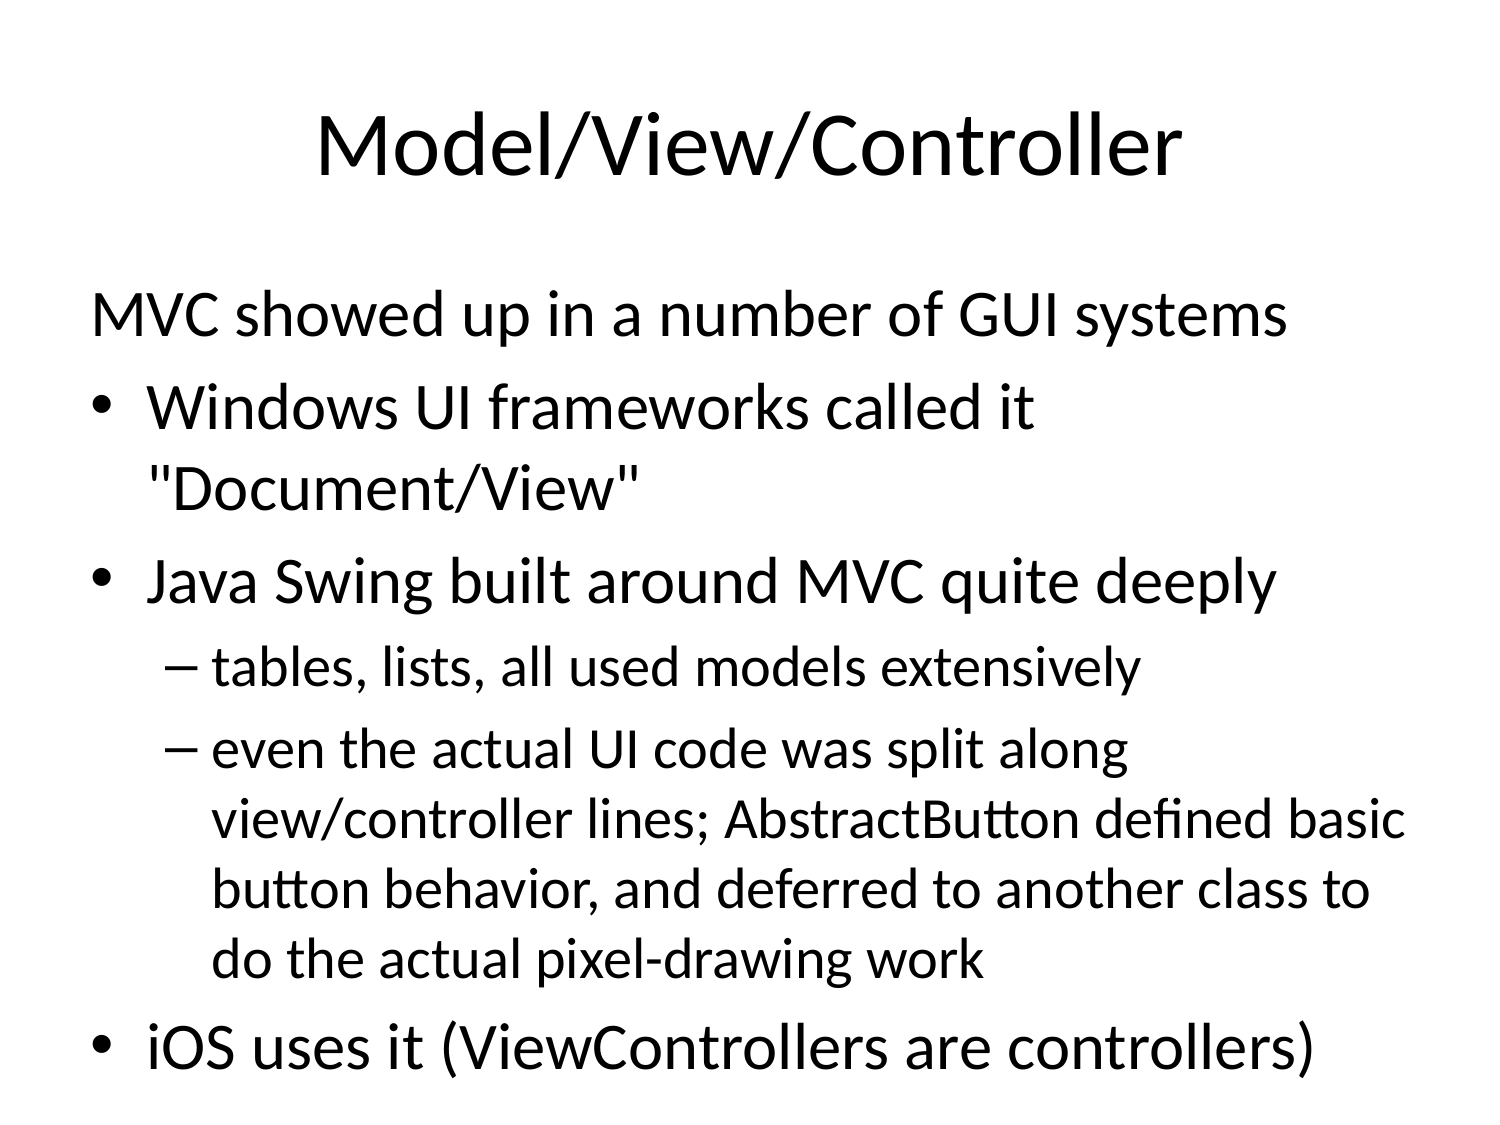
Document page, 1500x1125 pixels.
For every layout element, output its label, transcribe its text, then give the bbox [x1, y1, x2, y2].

title Model/View/Controller [75, 45, 1425, 233]
list MVC showed up in a number of GUI systems Windows UI frameworks called it "Document/View" Java Swing built around MVC quite deeply tables, lists, all used models extensively even the actual UI code was split along view/controller lines; AbstractButton defined basic button behavior, and deferred to another class to do the actual pixel-drawing work iOS uses it (ViewControllers are controllers) [75, 262, 1425, 1005]
